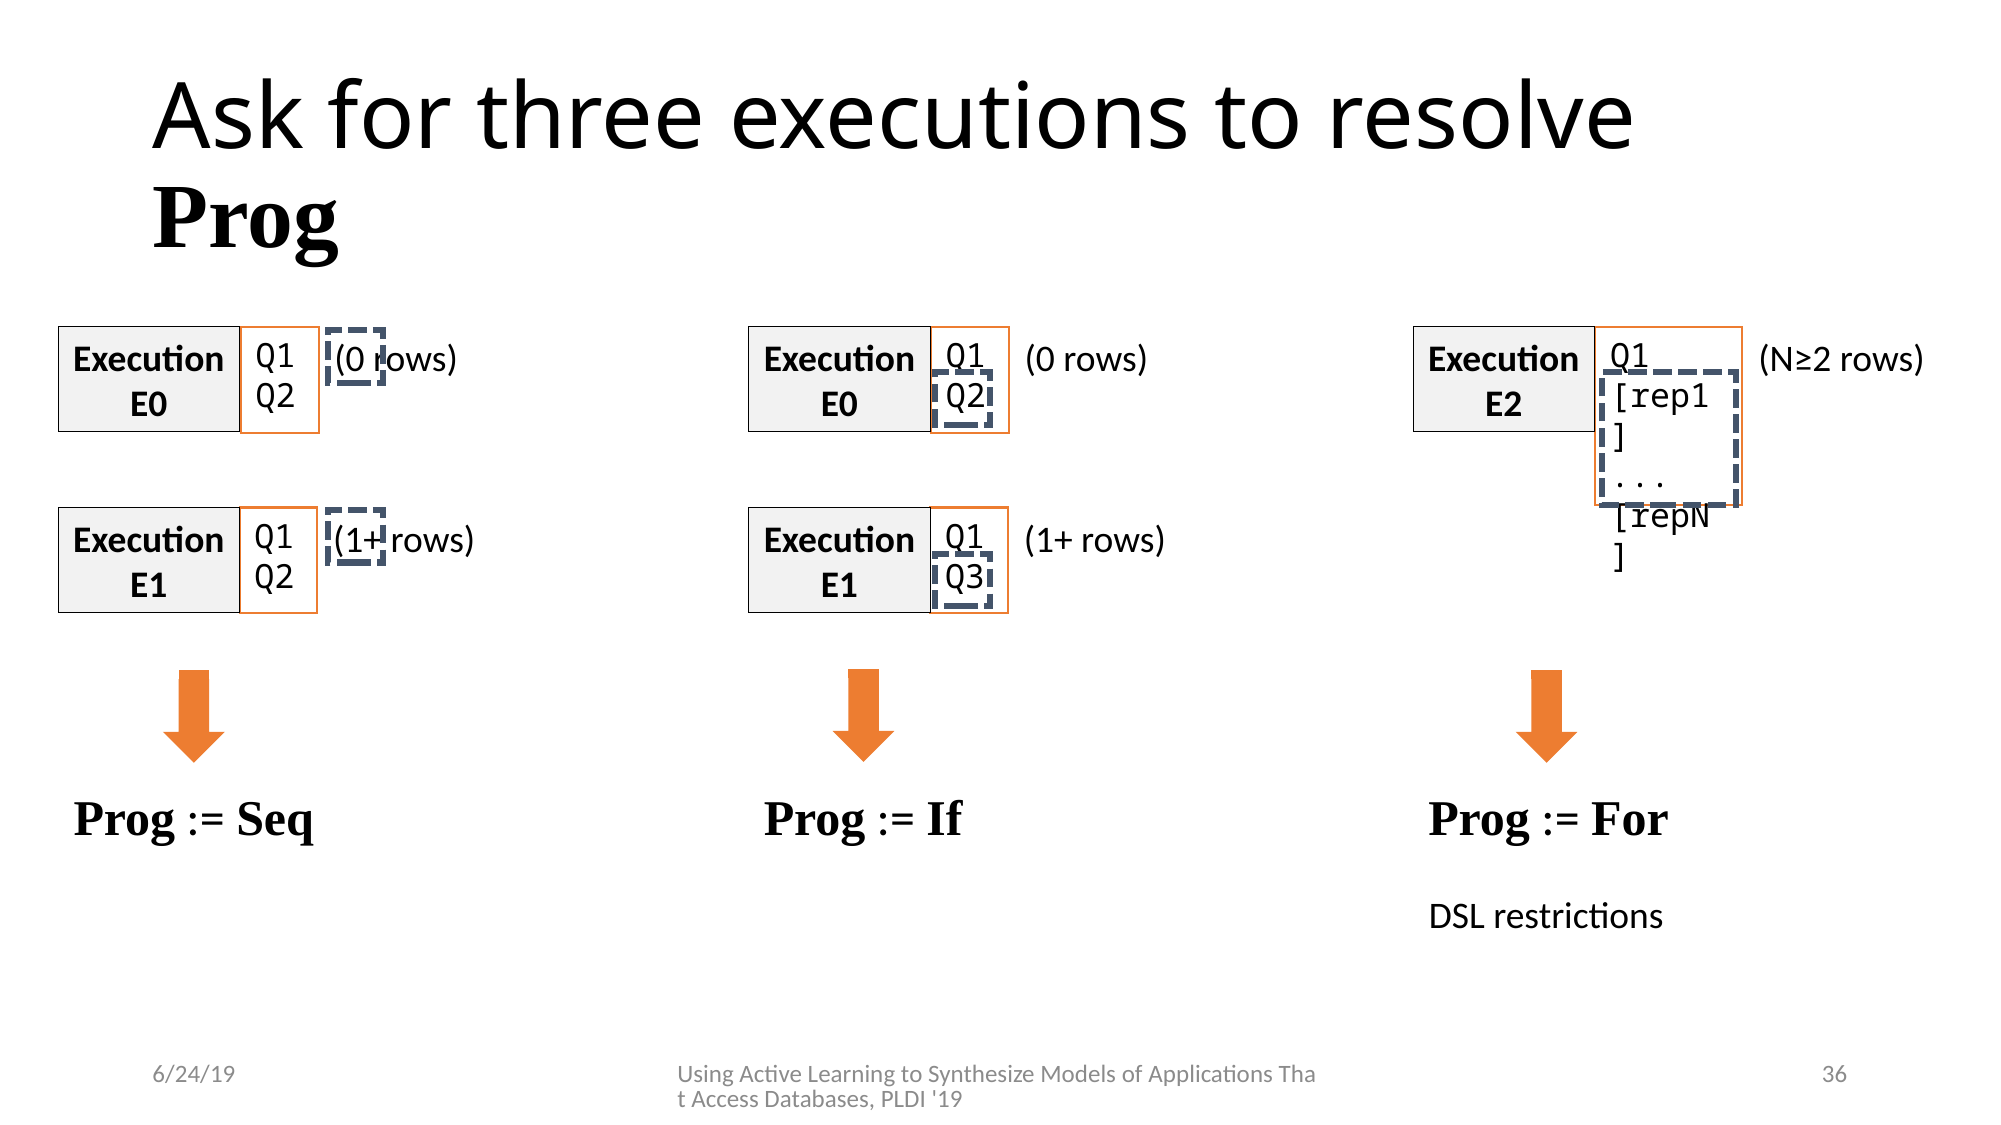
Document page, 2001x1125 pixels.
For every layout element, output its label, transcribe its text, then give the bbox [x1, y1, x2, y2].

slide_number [137, 1042, 588, 1103]
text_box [748, 507, 1183, 614]
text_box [57, 507, 492, 614]
slide_number 36 [1412, 1042, 1863, 1103]
text_box [1515, 670, 1578, 763]
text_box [57, 326, 474, 433]
text_box Prog := For [1413, 778, 1684, 853]
text_box [162, 670, 225, 763]
text_box [832, 669, 895, 762]
title Ask for three executions to resolve Prog [137, 59, 1863, 278]
text_box Prog := Seq [58, 778, 329, 853]
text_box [935, 372, 991, 607]
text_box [747, 326, 1164, 433]
text_box DSL restrictions [1414, 883, 1679, 944]
text_box Prog := If [748, 778, 978, 853]
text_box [1412, 326, 1941, 505]
footer Using Active Learning to Synthesize Models of Applications That Access Databases, PLDI '19 [662, 1042, 1338, 1103]
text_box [327, 330, 384, 563]
